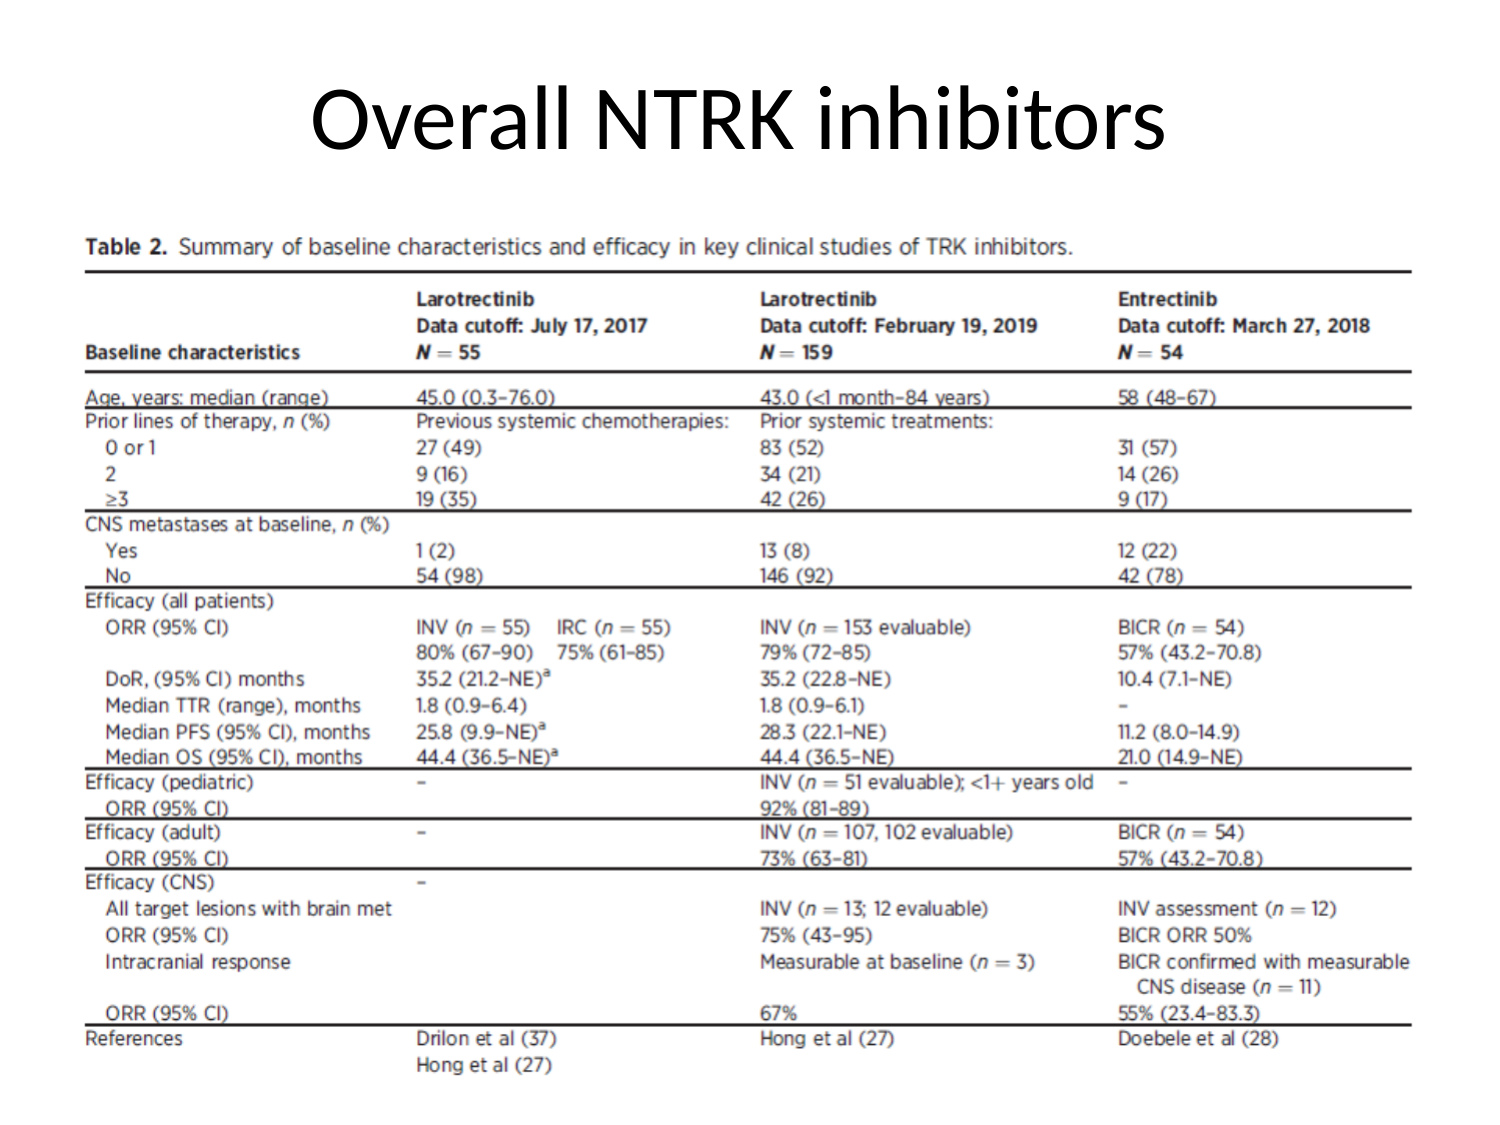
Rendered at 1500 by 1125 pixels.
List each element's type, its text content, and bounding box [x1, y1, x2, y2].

picture [81, 234, 1419, 1083]
title Overall NTRK inhibitors [64, 19, 1415, 207]
